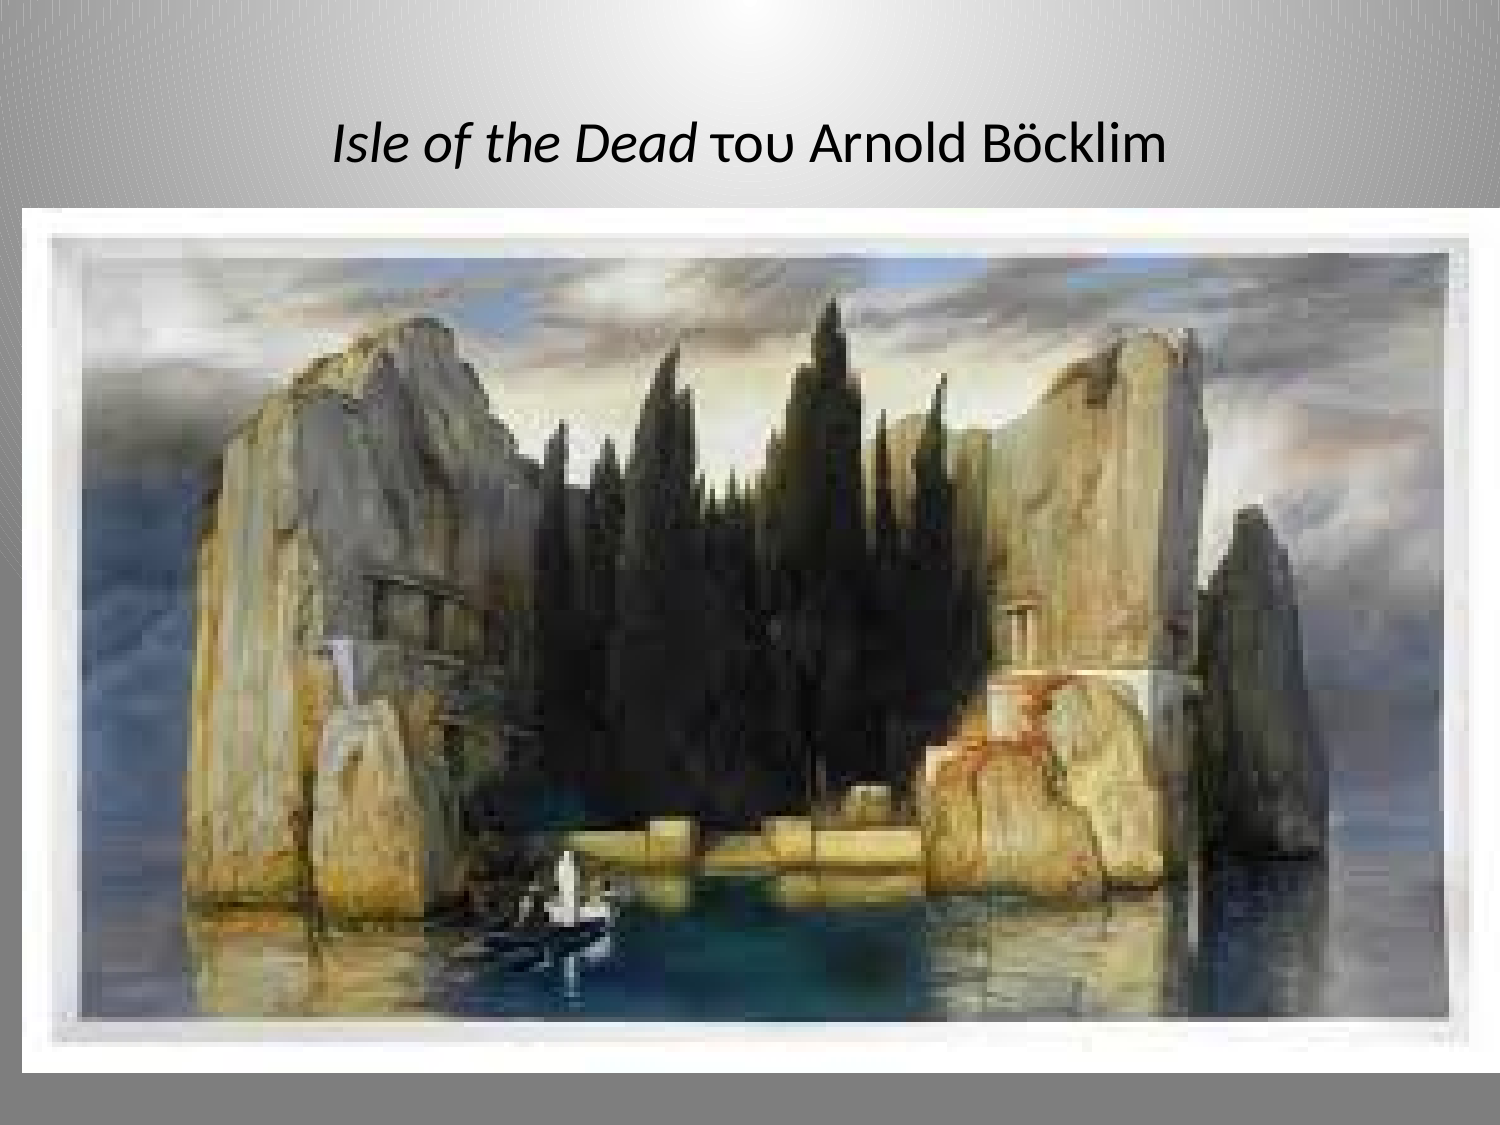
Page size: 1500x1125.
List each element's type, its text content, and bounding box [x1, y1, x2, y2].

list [22, 207, 1500, 1073]
title Isle of the Dead του Arnold Böcklim [75, 45, 1425, 206]
